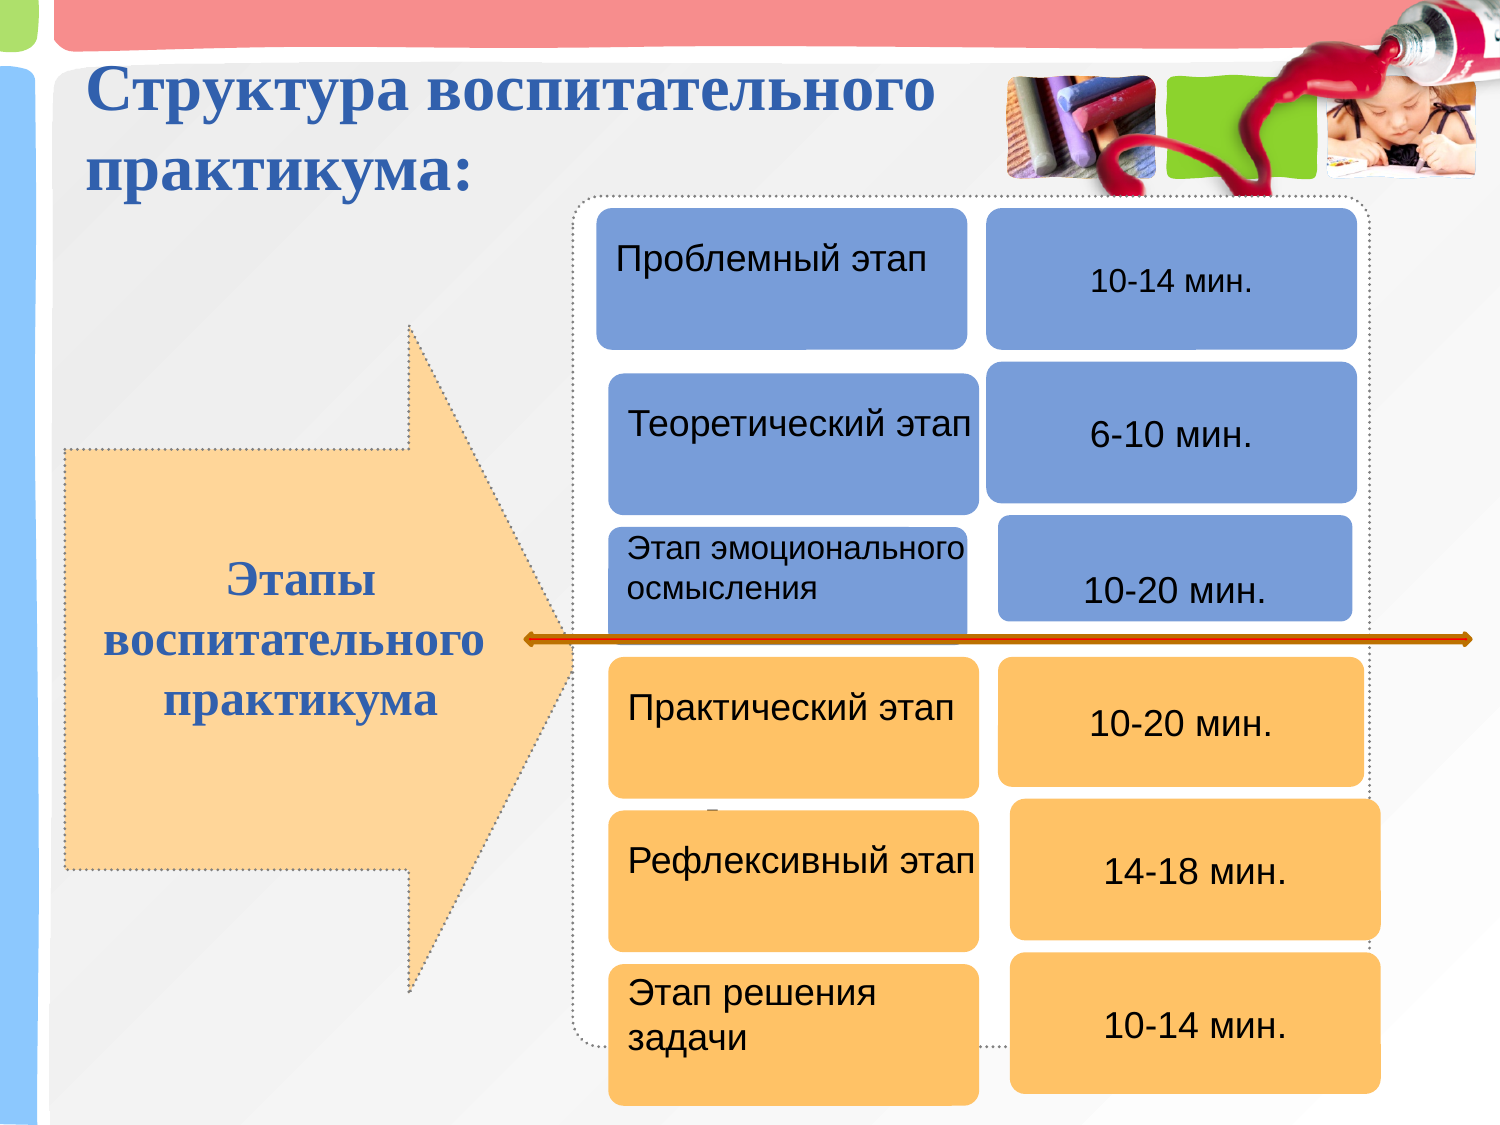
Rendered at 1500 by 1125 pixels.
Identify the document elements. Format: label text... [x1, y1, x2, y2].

text_box 6-10 мин. [986, 361, 1358, 504]
text_box 10-20 мин. [997, 656, 1365, 787]
text_box [538, 580, 565, 634]
text_box 10-14 мин. [1009, 952, 1381, 1094]
title Структура воспитательного практикума: [70, 46, 1026, 202]
text_box 14-18 мин. [1009, 798, 1381, 941]
text_box Этапы воспитательного практикума [64, 503, 538, 733]
picture [1026, 0, 1500, 225]
text_box Теоретический этап [608, 373, 980, 516]
text_box Проблемный этап [596, 208, 968, 350]
text_box Рефлексивный этап [608, 810, 980, 953]
text_box Практический этап [608, 656, 980, 799]
text_box 10-14 мин. [986, 208, 1358, 350]
text_box Этап решения задачи [608, 964, 980, 1106]
text_box [980, 397, 986, 463]
text_box 10-20 мин. [998, 515, 1353, 622]
text_box [523, 631, 1473, 648]
text_box Этап эмоционального осмысления [608, 526, 968, 634]
text_box [968, 562, 1294, 623]
text_box [572, 645, 1370, 1047]
text_box [572, 196, 1370, 634]
text_box - [690, 774, 1341, 840]
text_box [64, 324, 499, 503]
text_box [64, 645, 572, 995]
